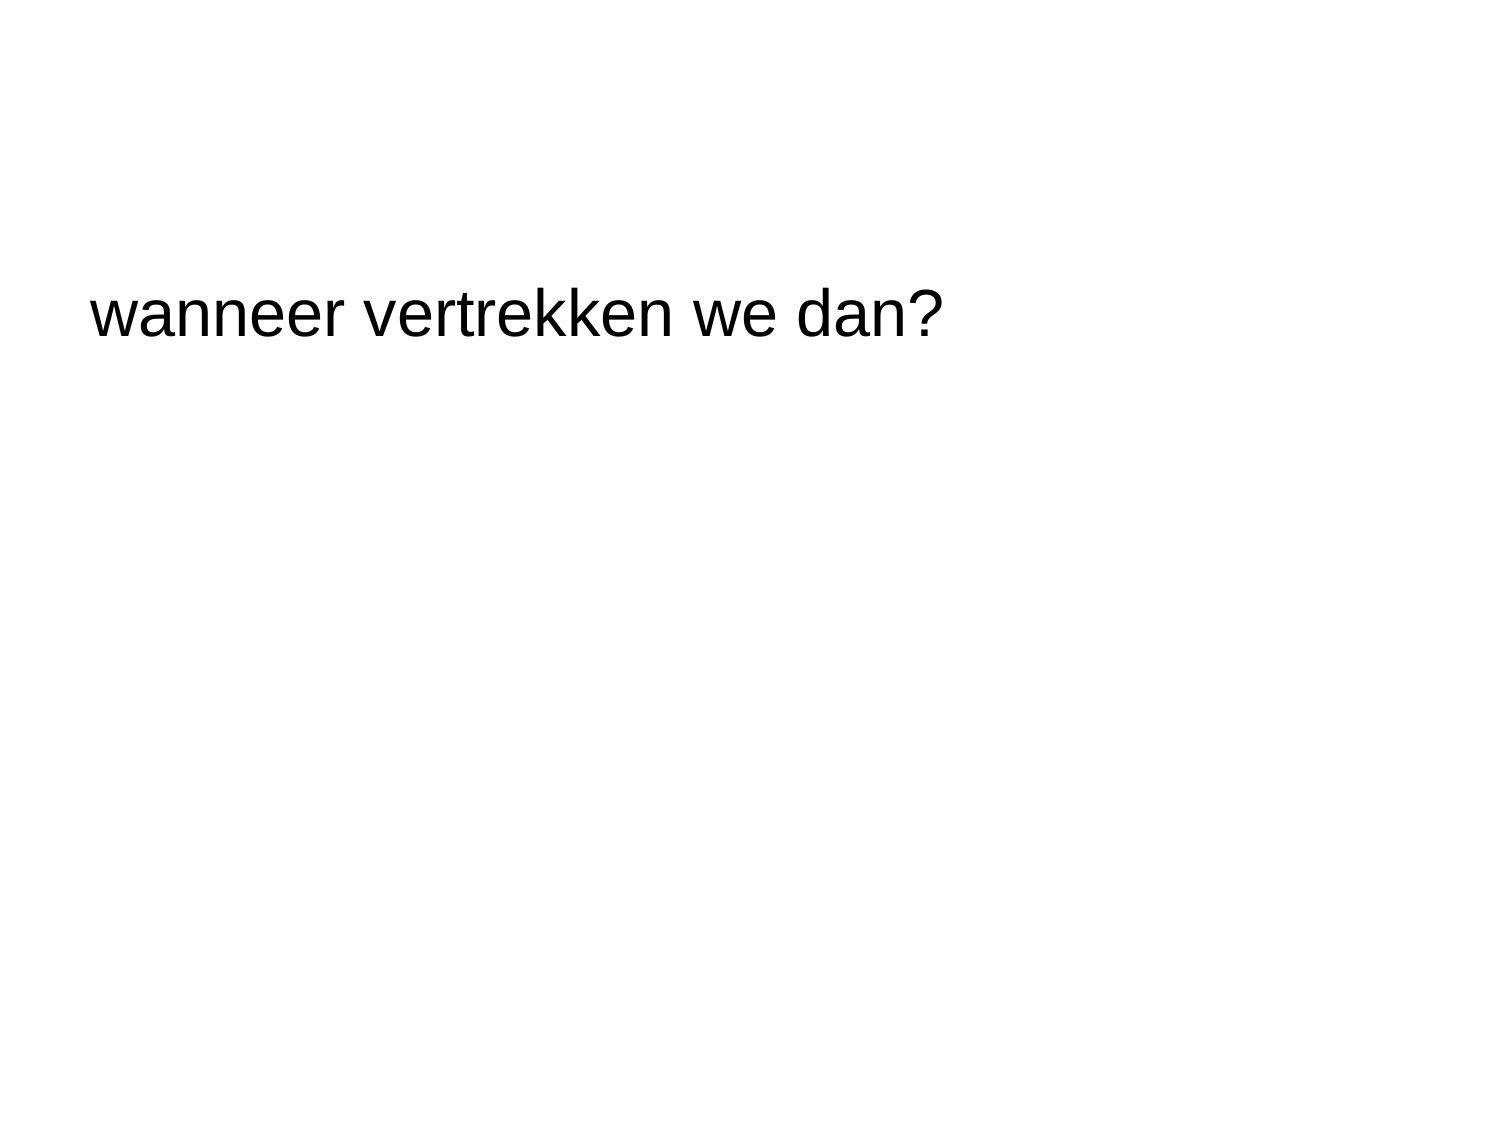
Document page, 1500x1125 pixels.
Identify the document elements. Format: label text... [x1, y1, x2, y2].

list wanneer vertrekken we dan? [74, 262, 1426, 1006]
